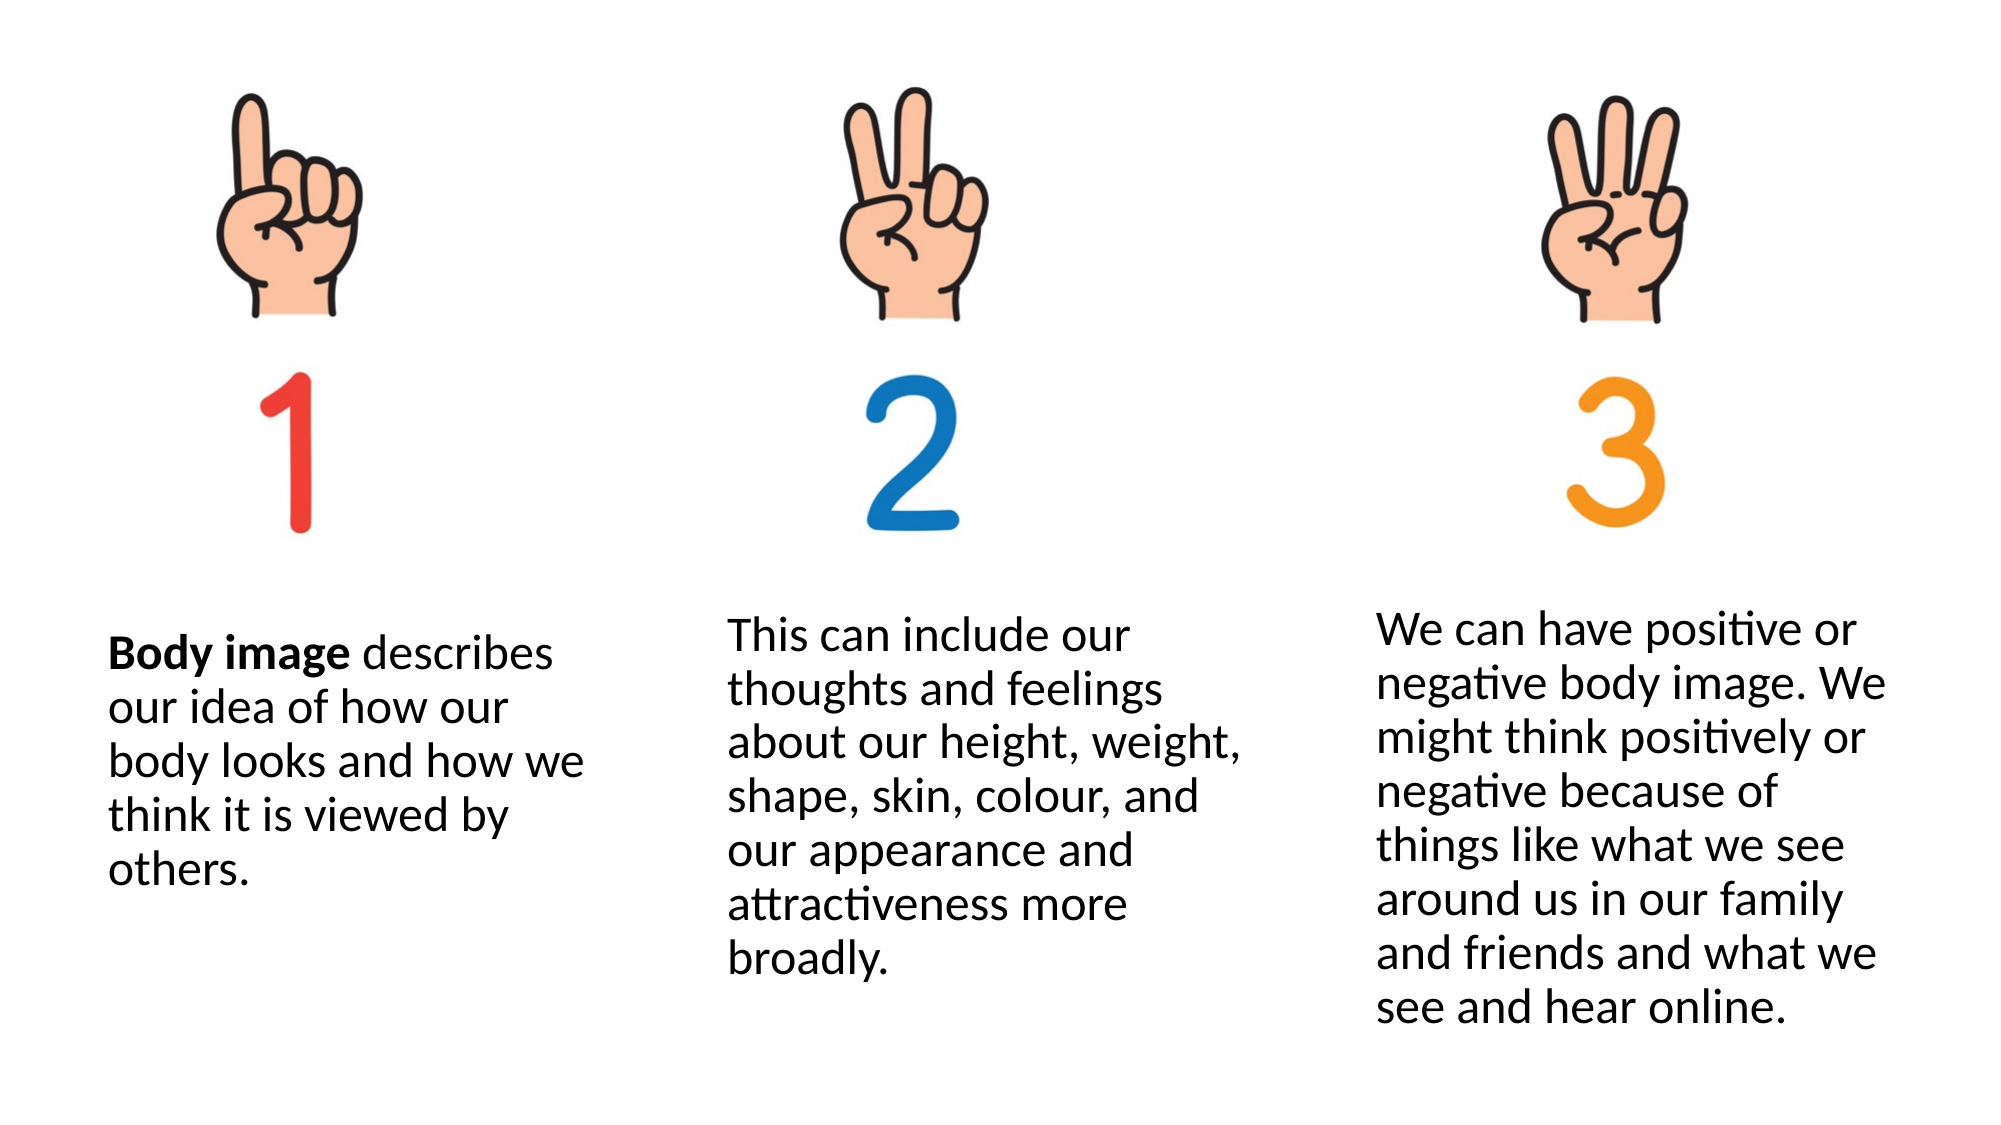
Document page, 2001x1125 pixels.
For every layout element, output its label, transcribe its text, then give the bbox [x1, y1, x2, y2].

picture [1470, 38, 1801, 588]
picture [147, 26, 445, 599]
picture [762, 22, 1094, 595]
text_box We can have positive or negative body image. We might think positively or negative because of things like what we see around us in our family and friends and what we see and hear online. [1360, 594, 1910, 940]
text_box This can include our thoughts and feelings about our height, weight, shape, skin, colour, and our appearance and attractiveness more broadly. [712, 600, 1261, 898]
list Body image describes our idea of how our body looks and how we think it is viewed by others. [92, 619, 612, 832]
